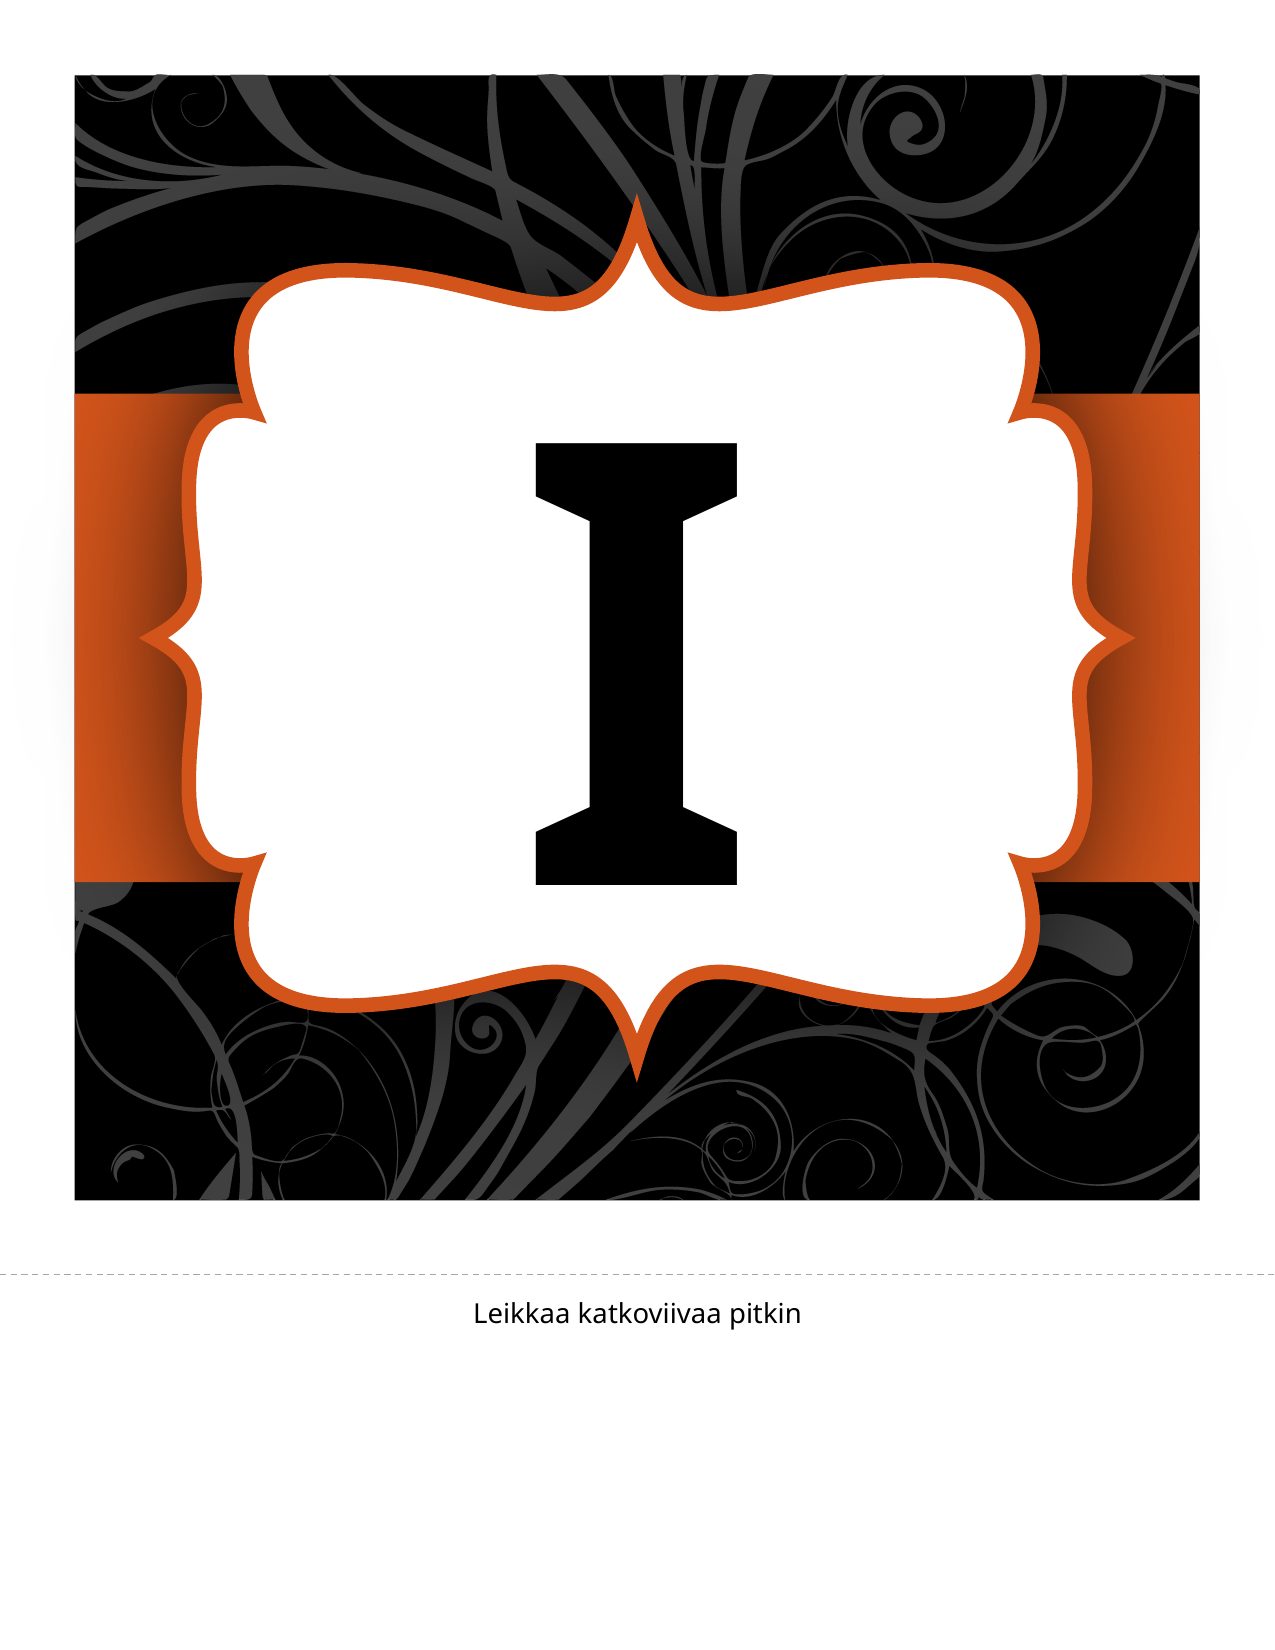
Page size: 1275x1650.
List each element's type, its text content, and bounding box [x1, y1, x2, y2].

title i [159, 181, 1116, 1095]
picture [75, 883, 1200, 1200]
picture [75, 74, 1200, 393]
